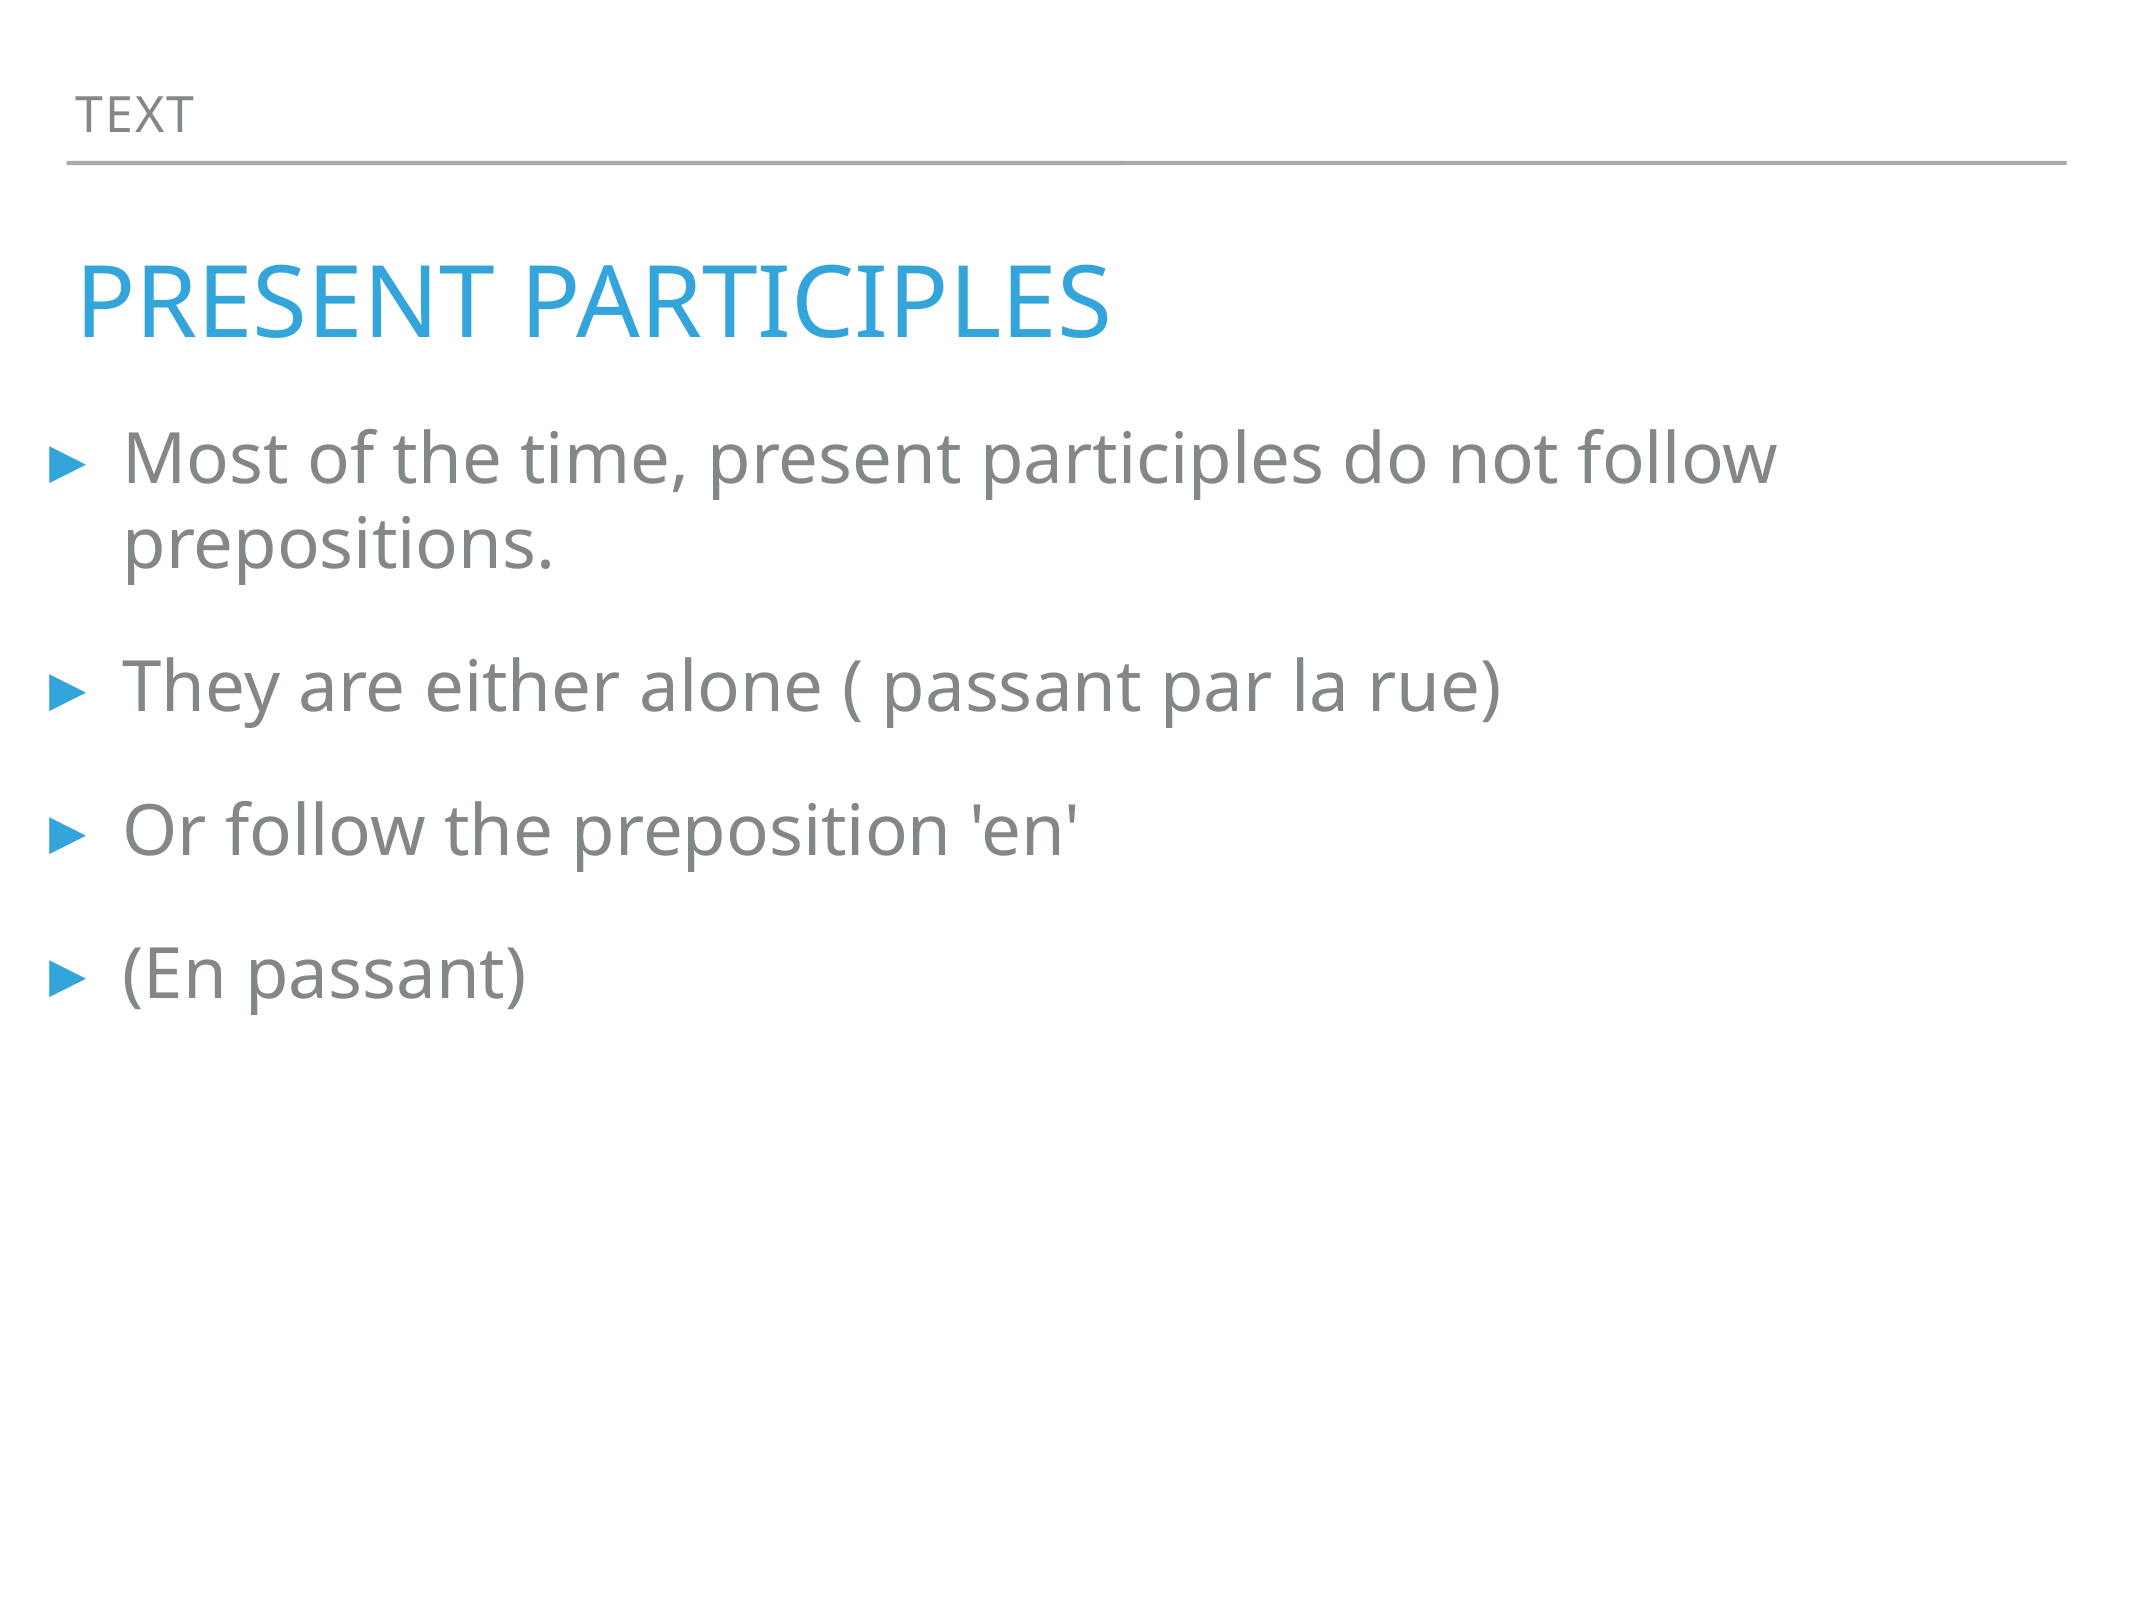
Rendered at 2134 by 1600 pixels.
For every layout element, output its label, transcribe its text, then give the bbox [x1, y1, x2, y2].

list Text [66, 74, 1901, 151]
title Present participles [66, 251, 2068, 372]
list Most of the time, present participles do not follow prepositions. They are either alone ( passant par la rue) Or follow the preposition 'en' (En passant) [40, 404, 2043, 1408]
